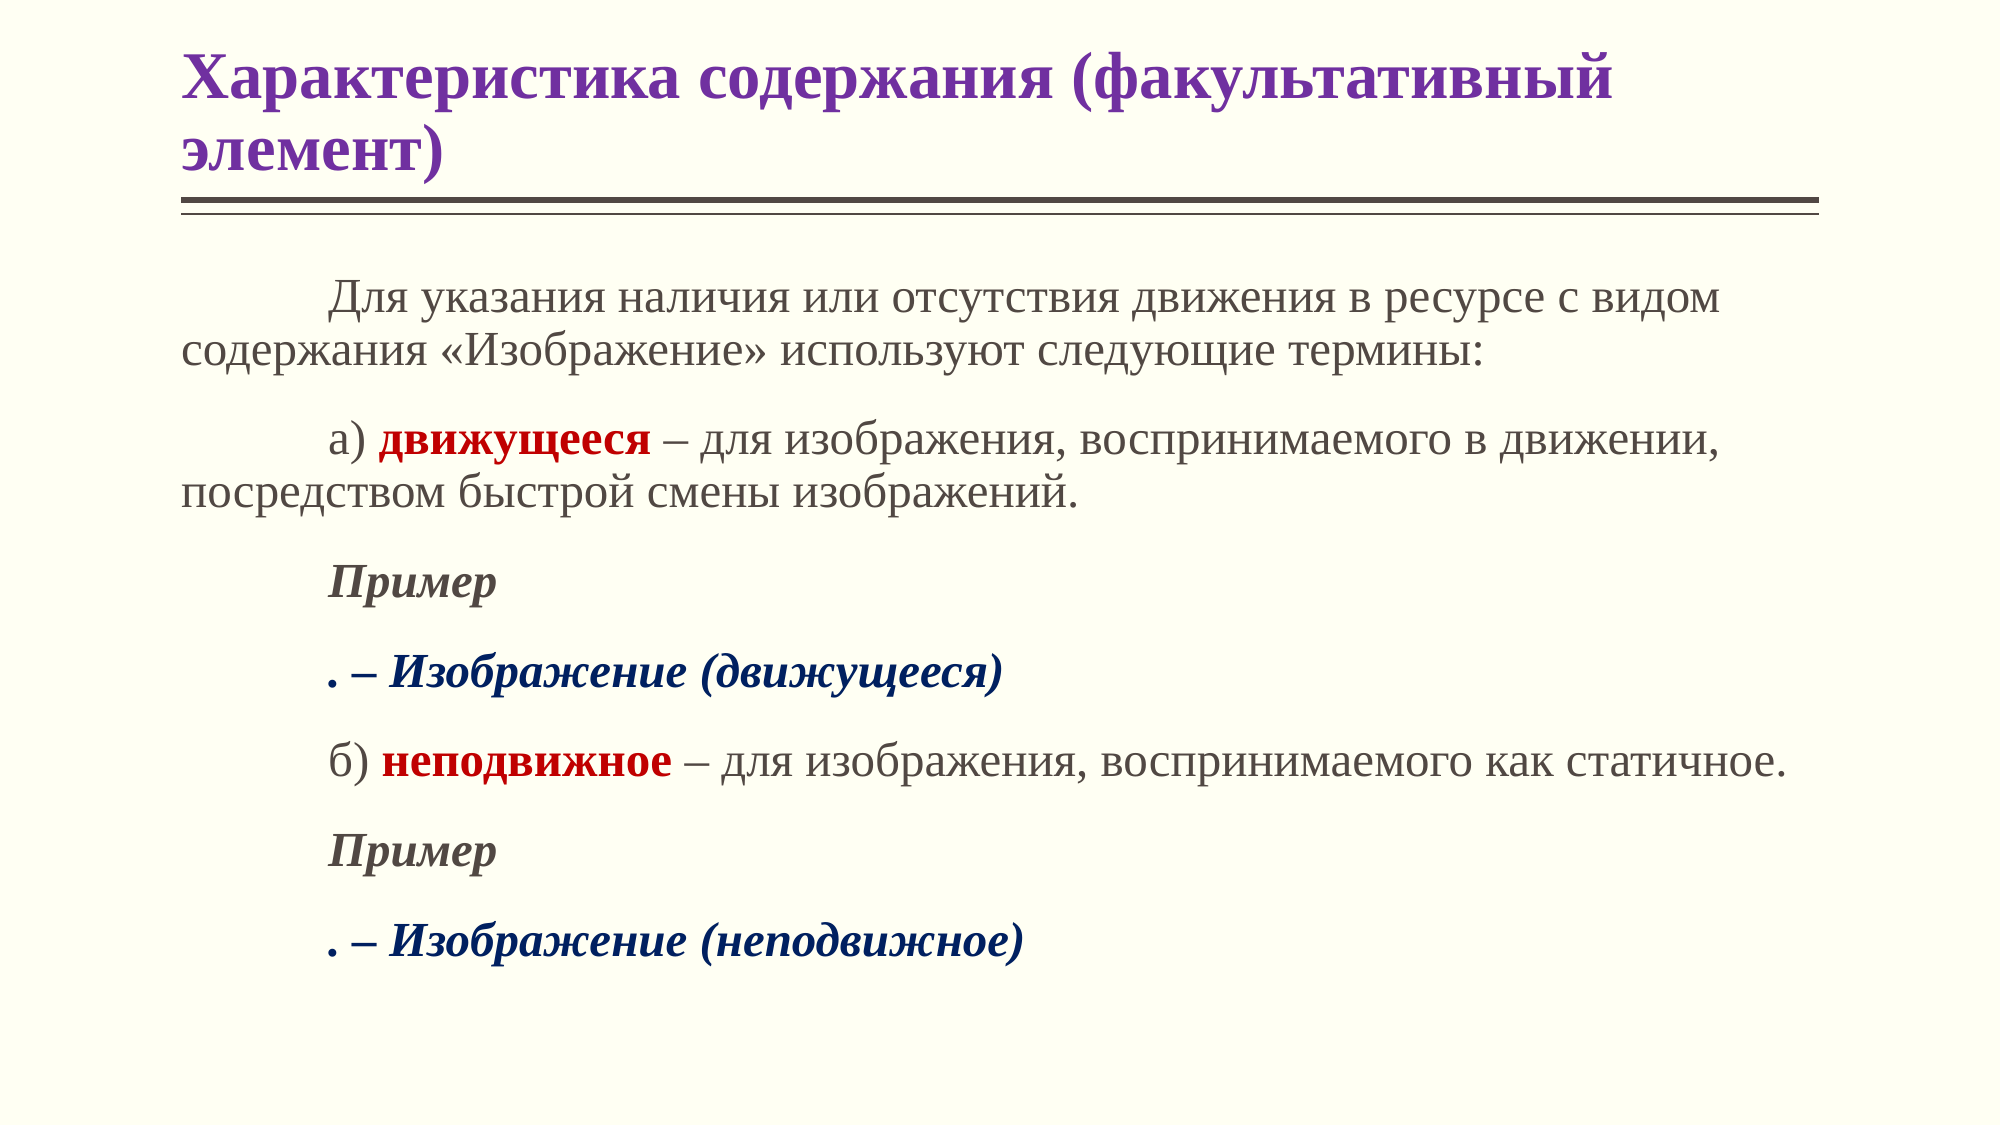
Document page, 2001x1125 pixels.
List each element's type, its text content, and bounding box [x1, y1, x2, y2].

title Характеристика содержания (факультативный элемент) [181, 12, 1819, 193]
list Для указания наличия или отсутствия движения в ресурсе с видом содержания «Изображение» используют следующие термины: а) движущееся – для изображения, воспринимаемого в движении, посредством быстрой смены изображений. Пример . – Изображение (движущееся) б) неподвижное – для изображения, воспринимаемого как статичное. Пример . – Изображение (неподвижное) [181, 262, 1819, 1013]
